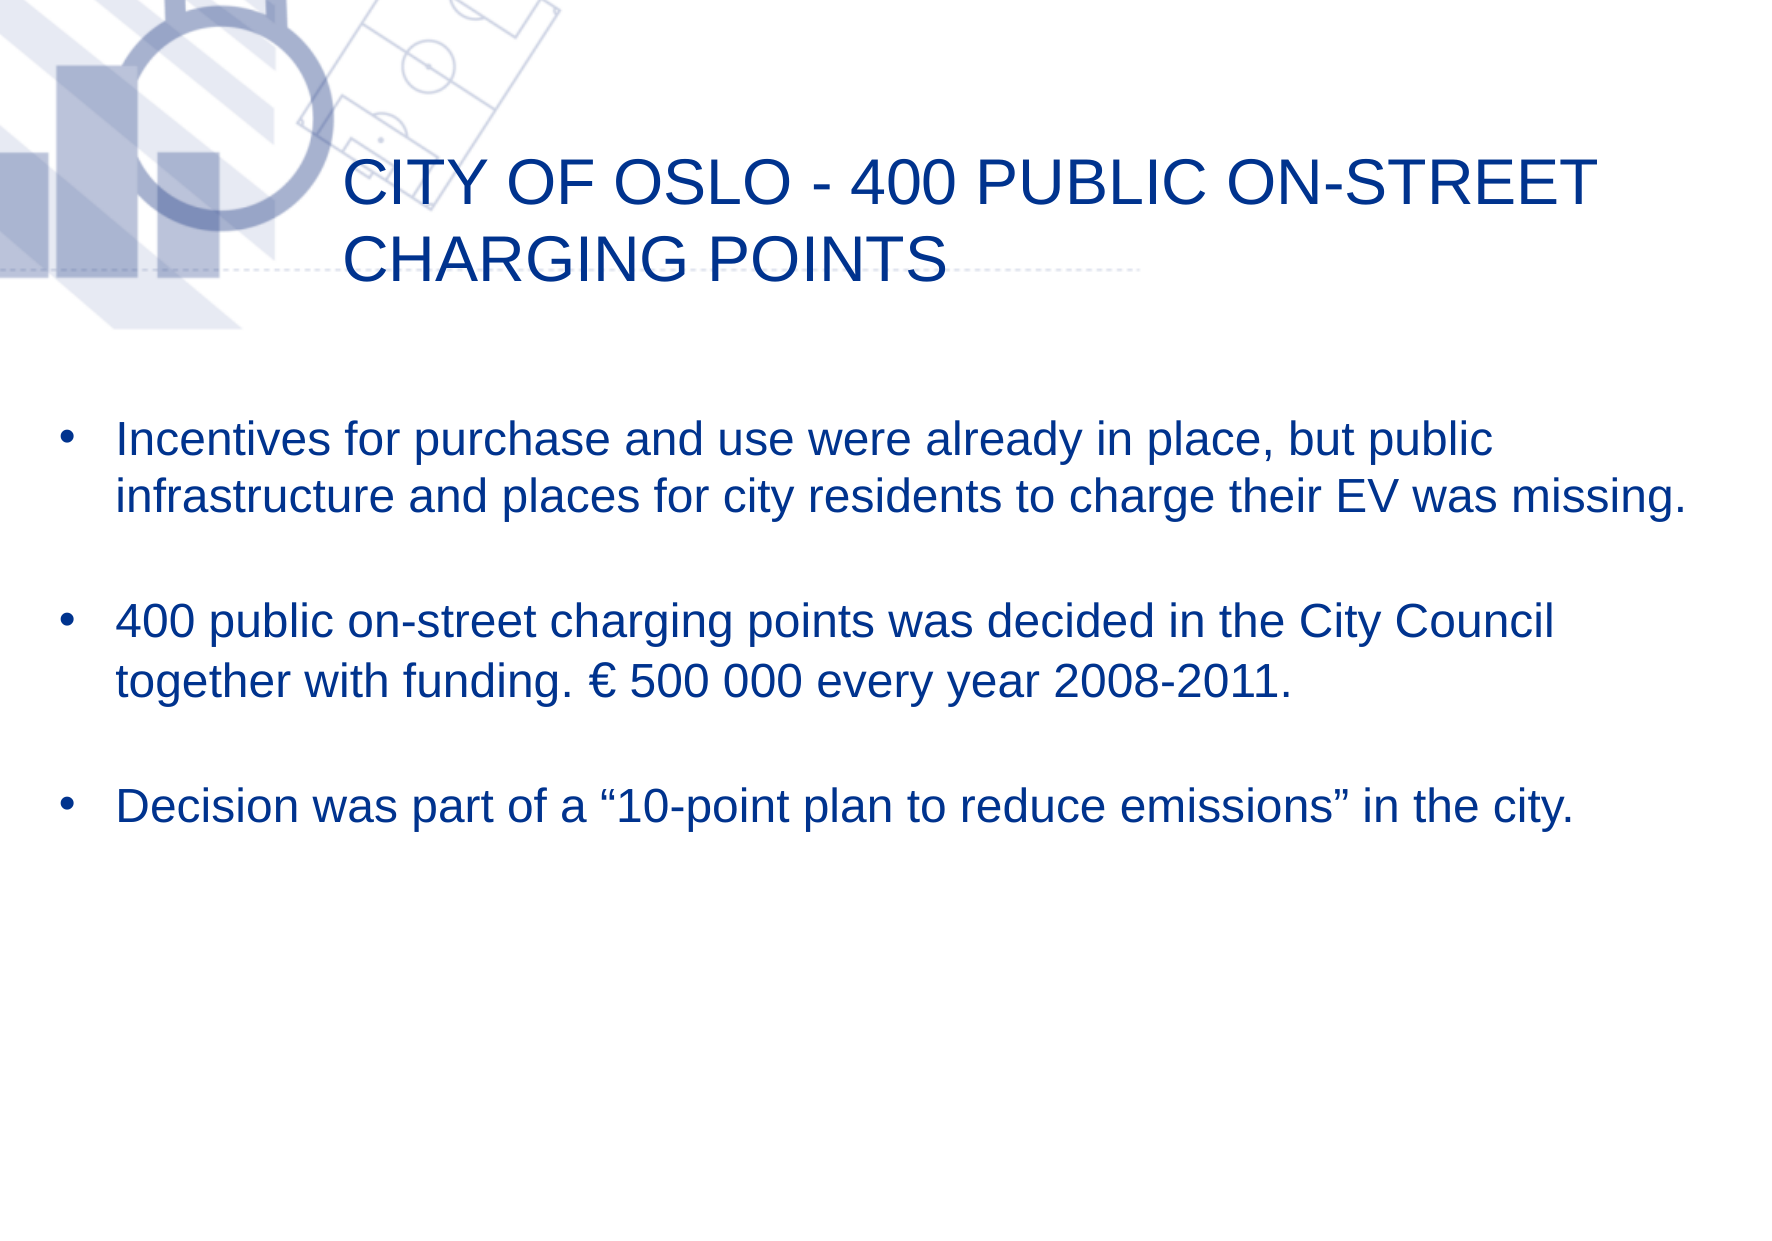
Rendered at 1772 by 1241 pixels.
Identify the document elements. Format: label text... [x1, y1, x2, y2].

list Incentives for purchase and use were already in place, but public infrastructure and places for city residents to charge their EV was missing. 400 public on-street charging points was decided in the City Council together with funding. € 500 000 every year 2008-2011. Decision was part of a “10-point plan to reduce emissions” in the city. [59, 407, 1701, 1089]
picture [0, 0, 1158, 341]
title City of oslo - 400 public on-street charging points [342, 139, 1678, 218]
